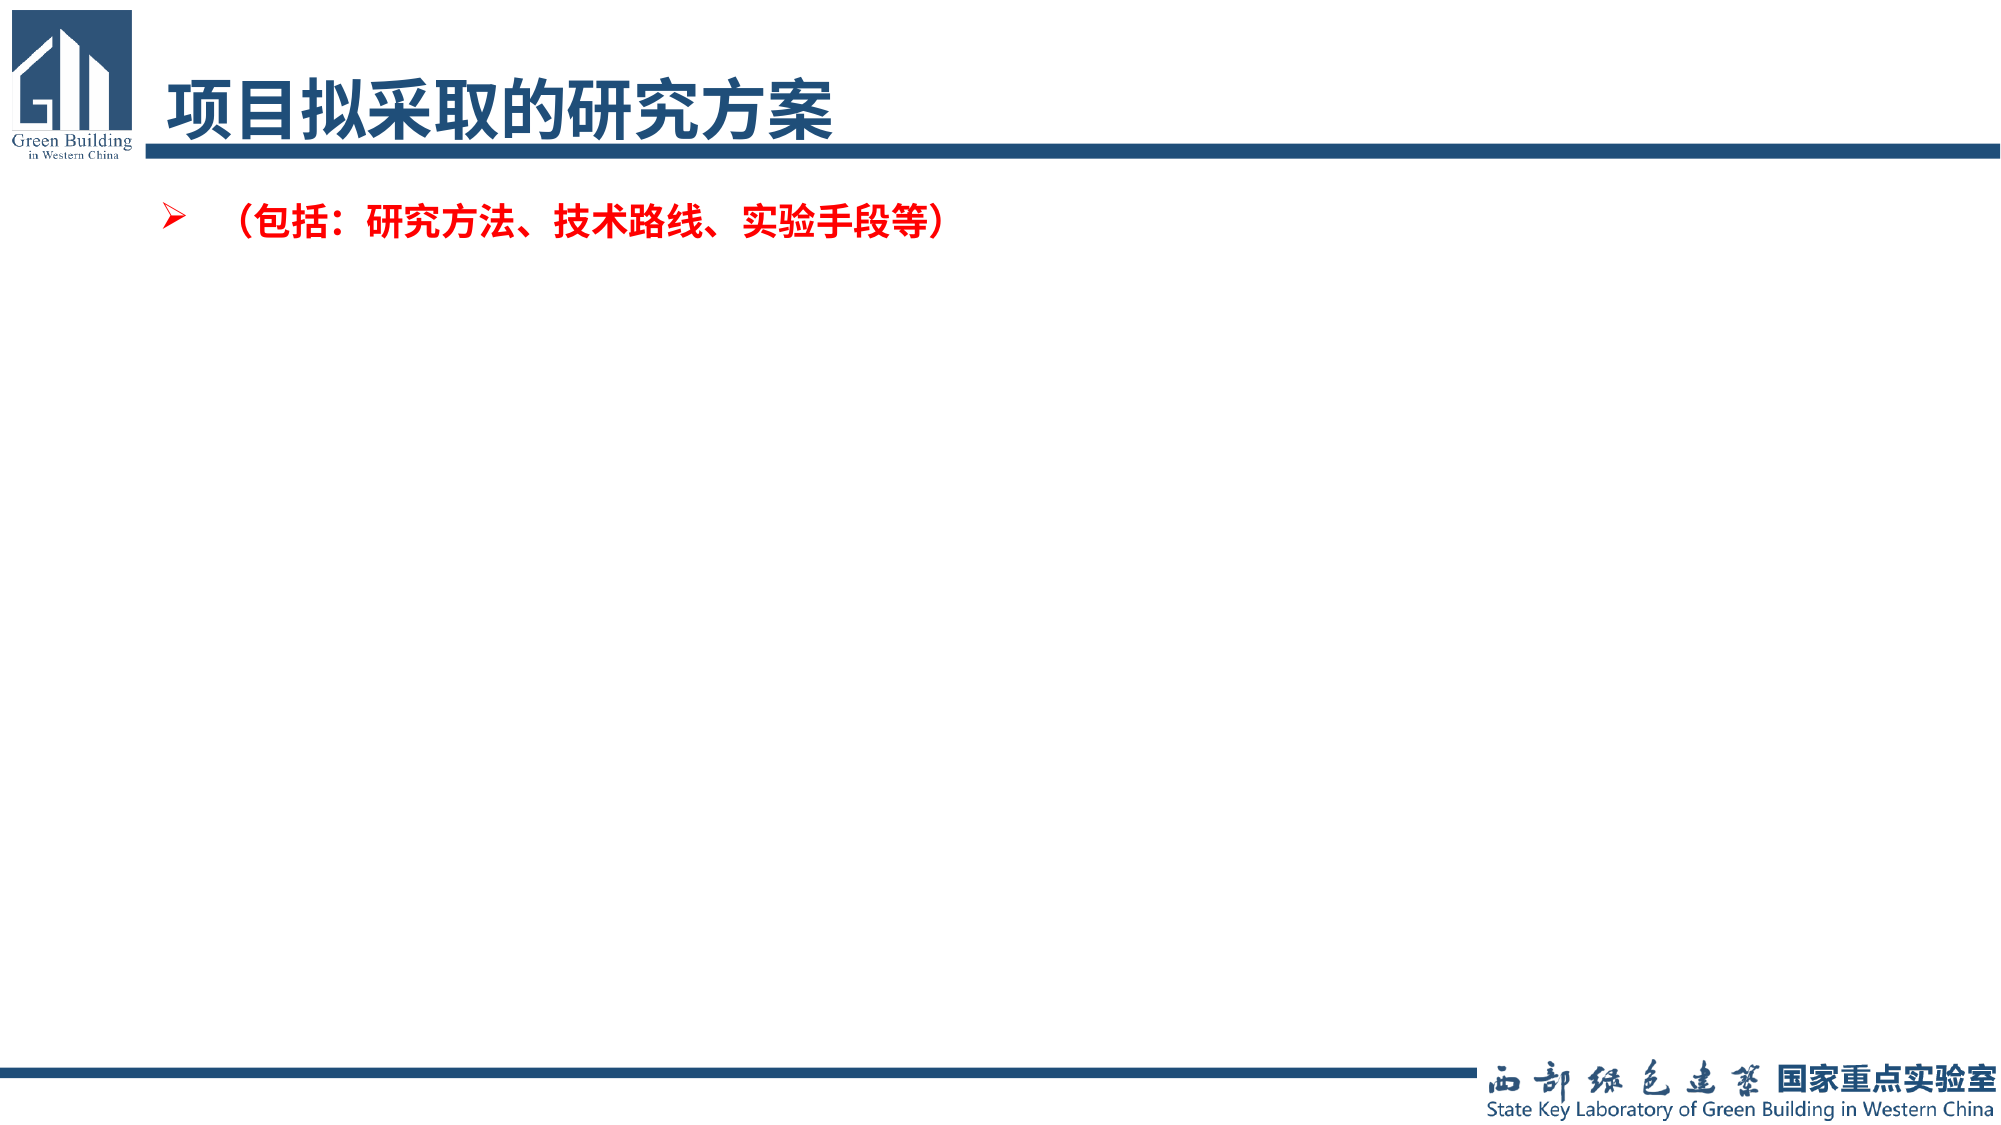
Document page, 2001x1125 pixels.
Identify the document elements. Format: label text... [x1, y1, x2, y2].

text_box 项目拟采取的研究方案 [151, 20, 1807, 156]
text_box （包括：研究方法、技术路线、实验手段等） [144, 168, 1814, 251]
picture [12, 10, 132, 159]
picture [1477, 1030, 2001, 1125]
